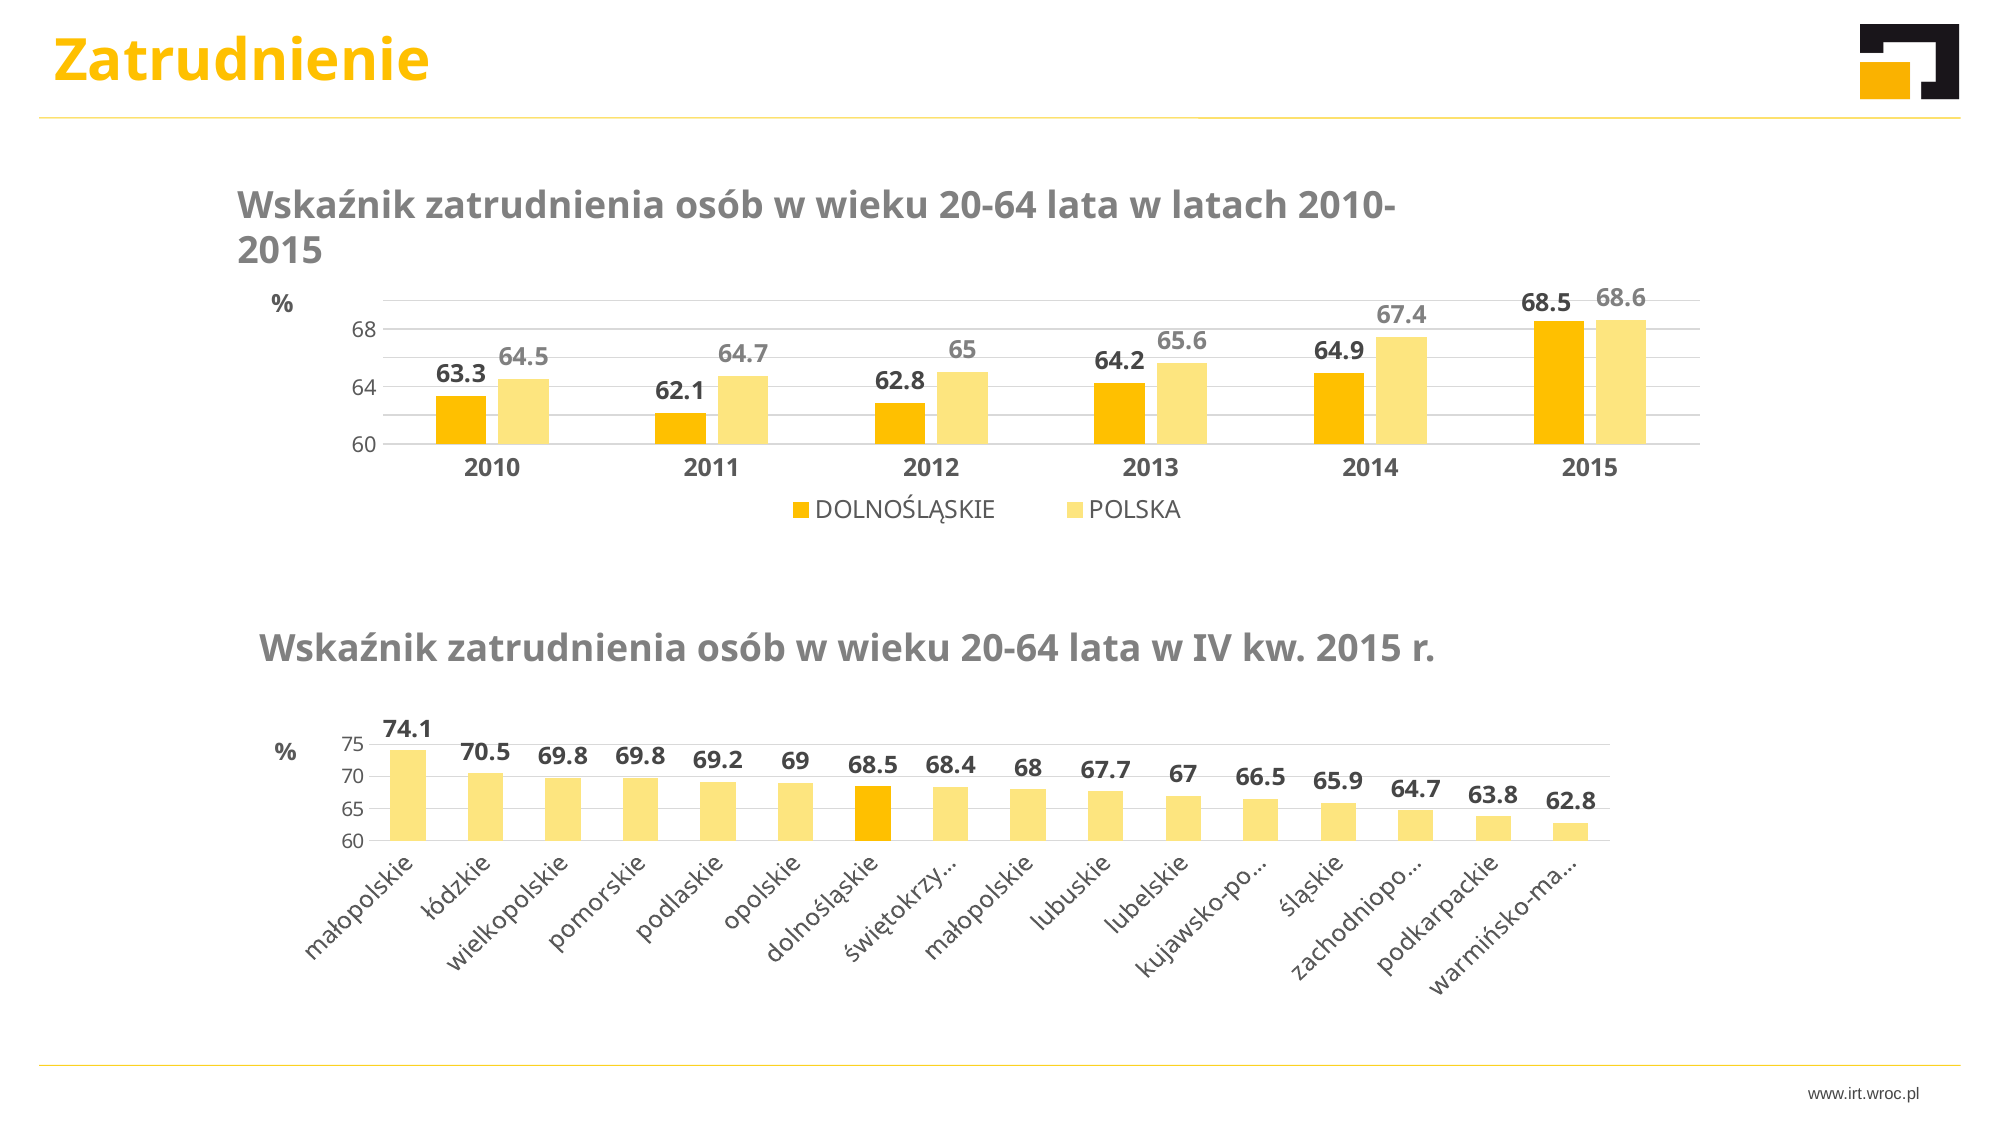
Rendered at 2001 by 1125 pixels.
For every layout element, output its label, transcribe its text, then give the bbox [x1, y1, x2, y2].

chart [244, 711, 1654, 1003]
chart [231, 259, 1769, 540]
picture [1860, 24, 1961, 101]
text_box Wskaźnik zatrudnienia osób w wieku 20-64 lata w IV kw. 2015 r. [244, 616, 1467, 677]
text_box Wskaźnik zatrudnienia osób w wieku 20-64 lata w latach 2010-2015 [222, 173, 1489, 279]
text_box Zatrudnienie [54, 22, 1844, 88]
